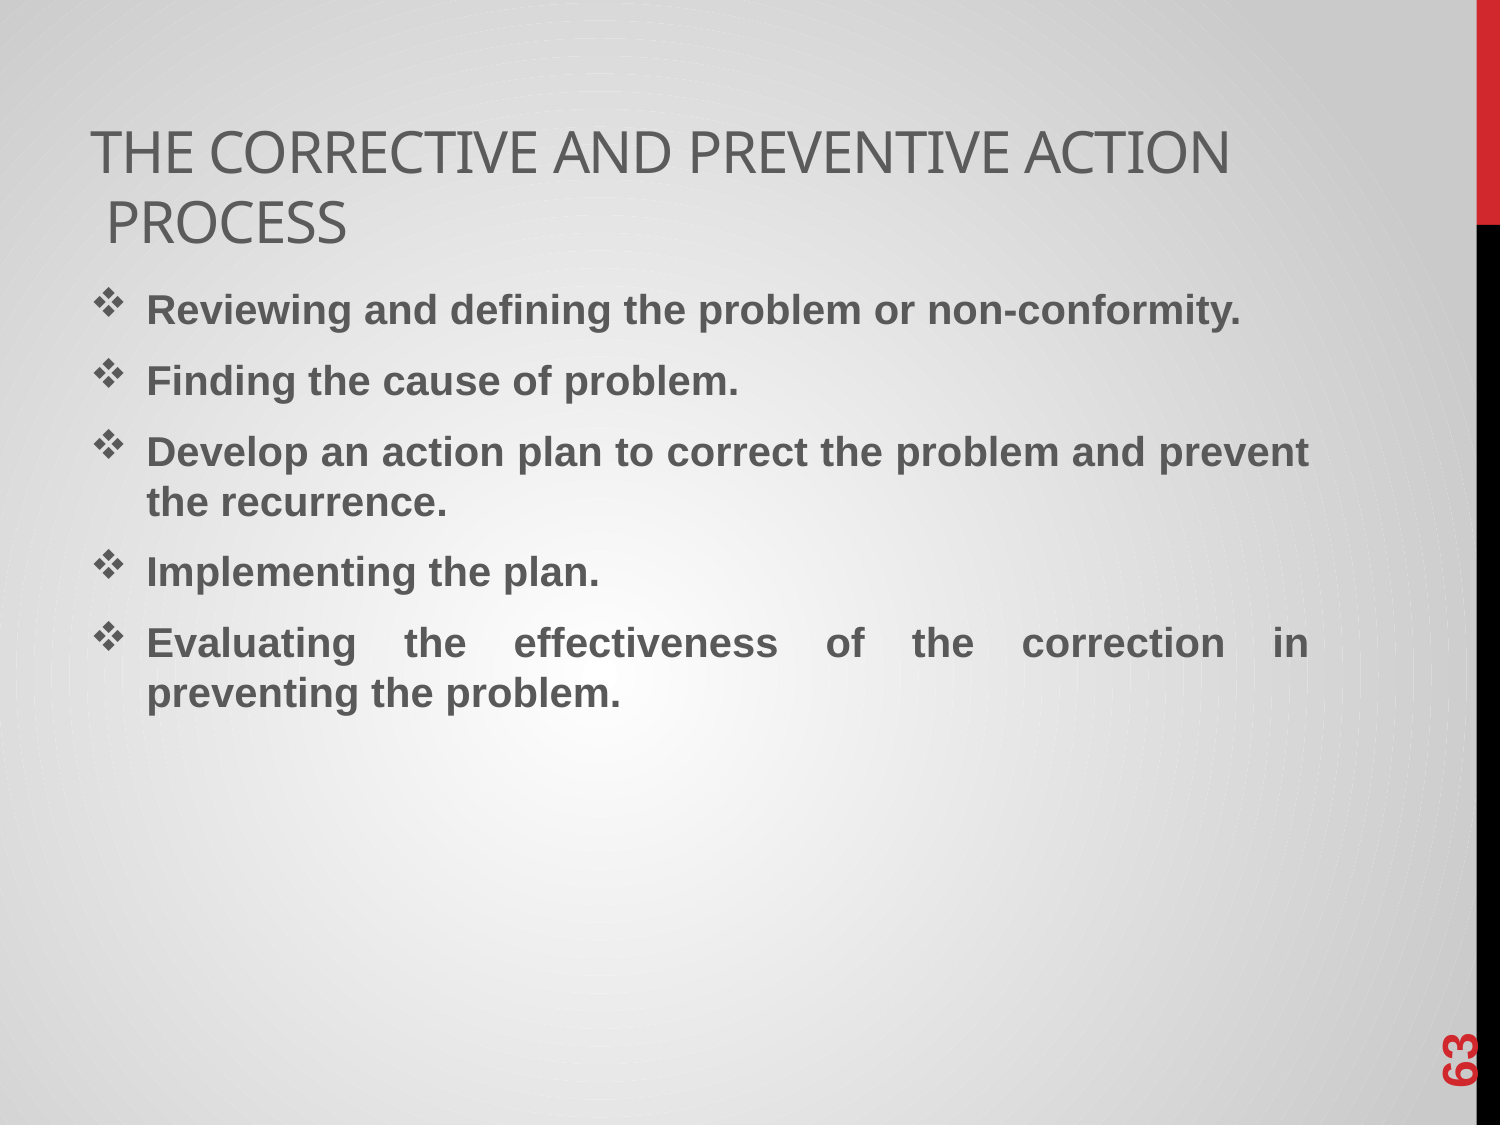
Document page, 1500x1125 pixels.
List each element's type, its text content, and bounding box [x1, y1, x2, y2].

title The corrective and preventive action process [75, 75, 1313, 263]
list Reviewing and defining the problem or non-conformity. Finding the cause of problem. Develop an action plan to correct the problem and prevent the recurrence. Implementing the plan. Evaluating the effectiveness of the correction in preventing the problem. [75, 275, 1325, 1030]
slide_number 63 [1427, 887, 1488, 1104]
